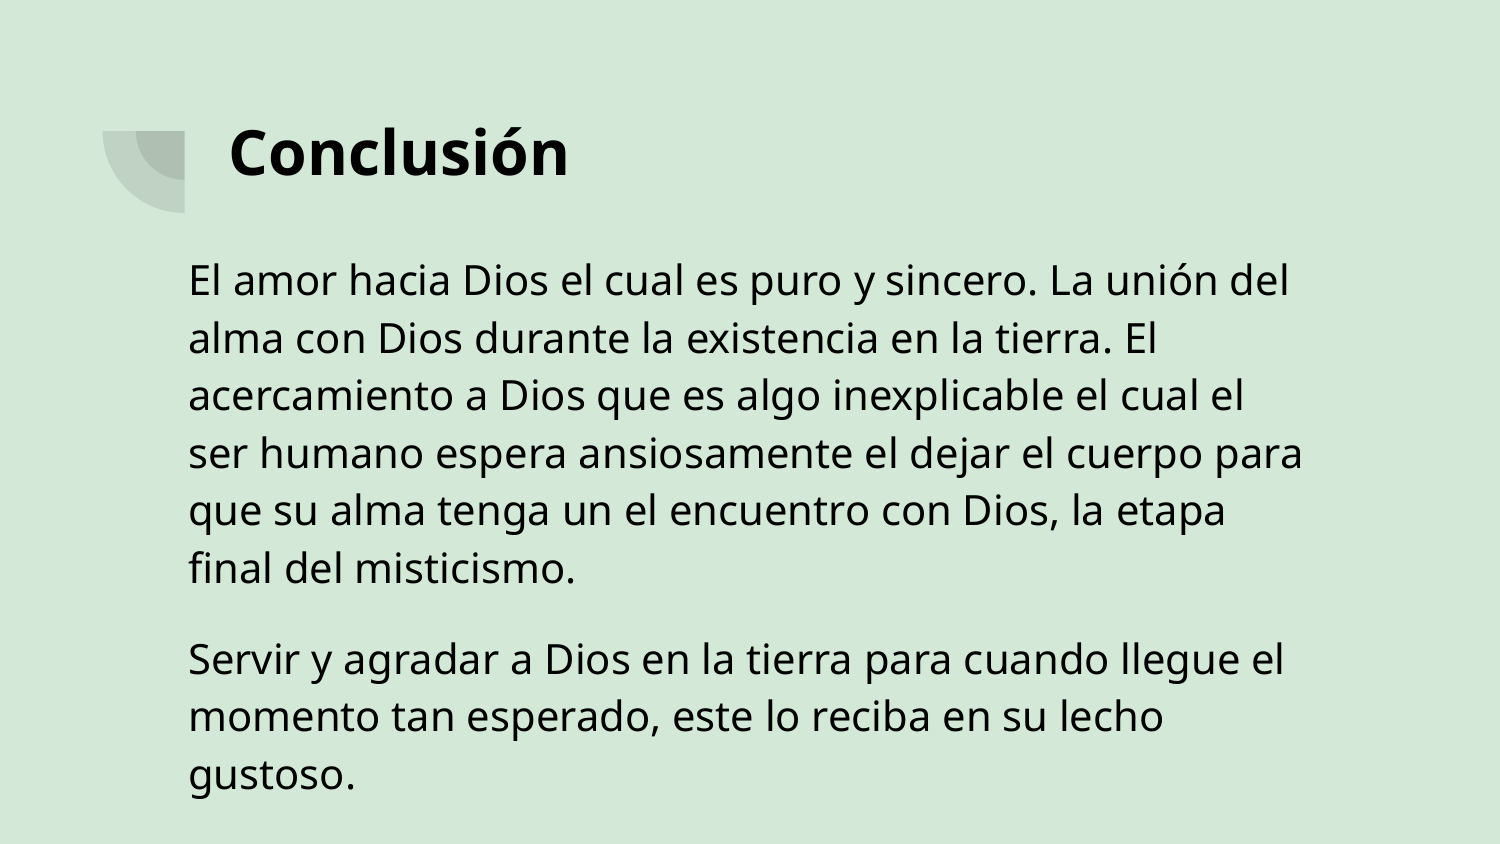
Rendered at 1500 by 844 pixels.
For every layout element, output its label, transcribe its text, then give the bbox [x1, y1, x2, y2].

title Conclusión [213, 98, 1368, 263]
list El amor hacia Dios el cual es puro y sincero. La unión del alma con Dios durante la existencia en la tierra. El acercamiento a Dios que es algo inexplicable el cual el ser humano espera ansiosamente el dejar el cuerpo para que su alma tenga un el encuentro con Dios, la etapa final del misticismo. Servir y agradar a Dios en la tierra para cuando llegue el momento tan esperado, este lo reciba en su lecho gustoso. De acuerdo al misticismo las tres vías; purificativa, iluminativa y unitiva son esenciales para encontrarse con Dios [173, 231, 1327, 831]
